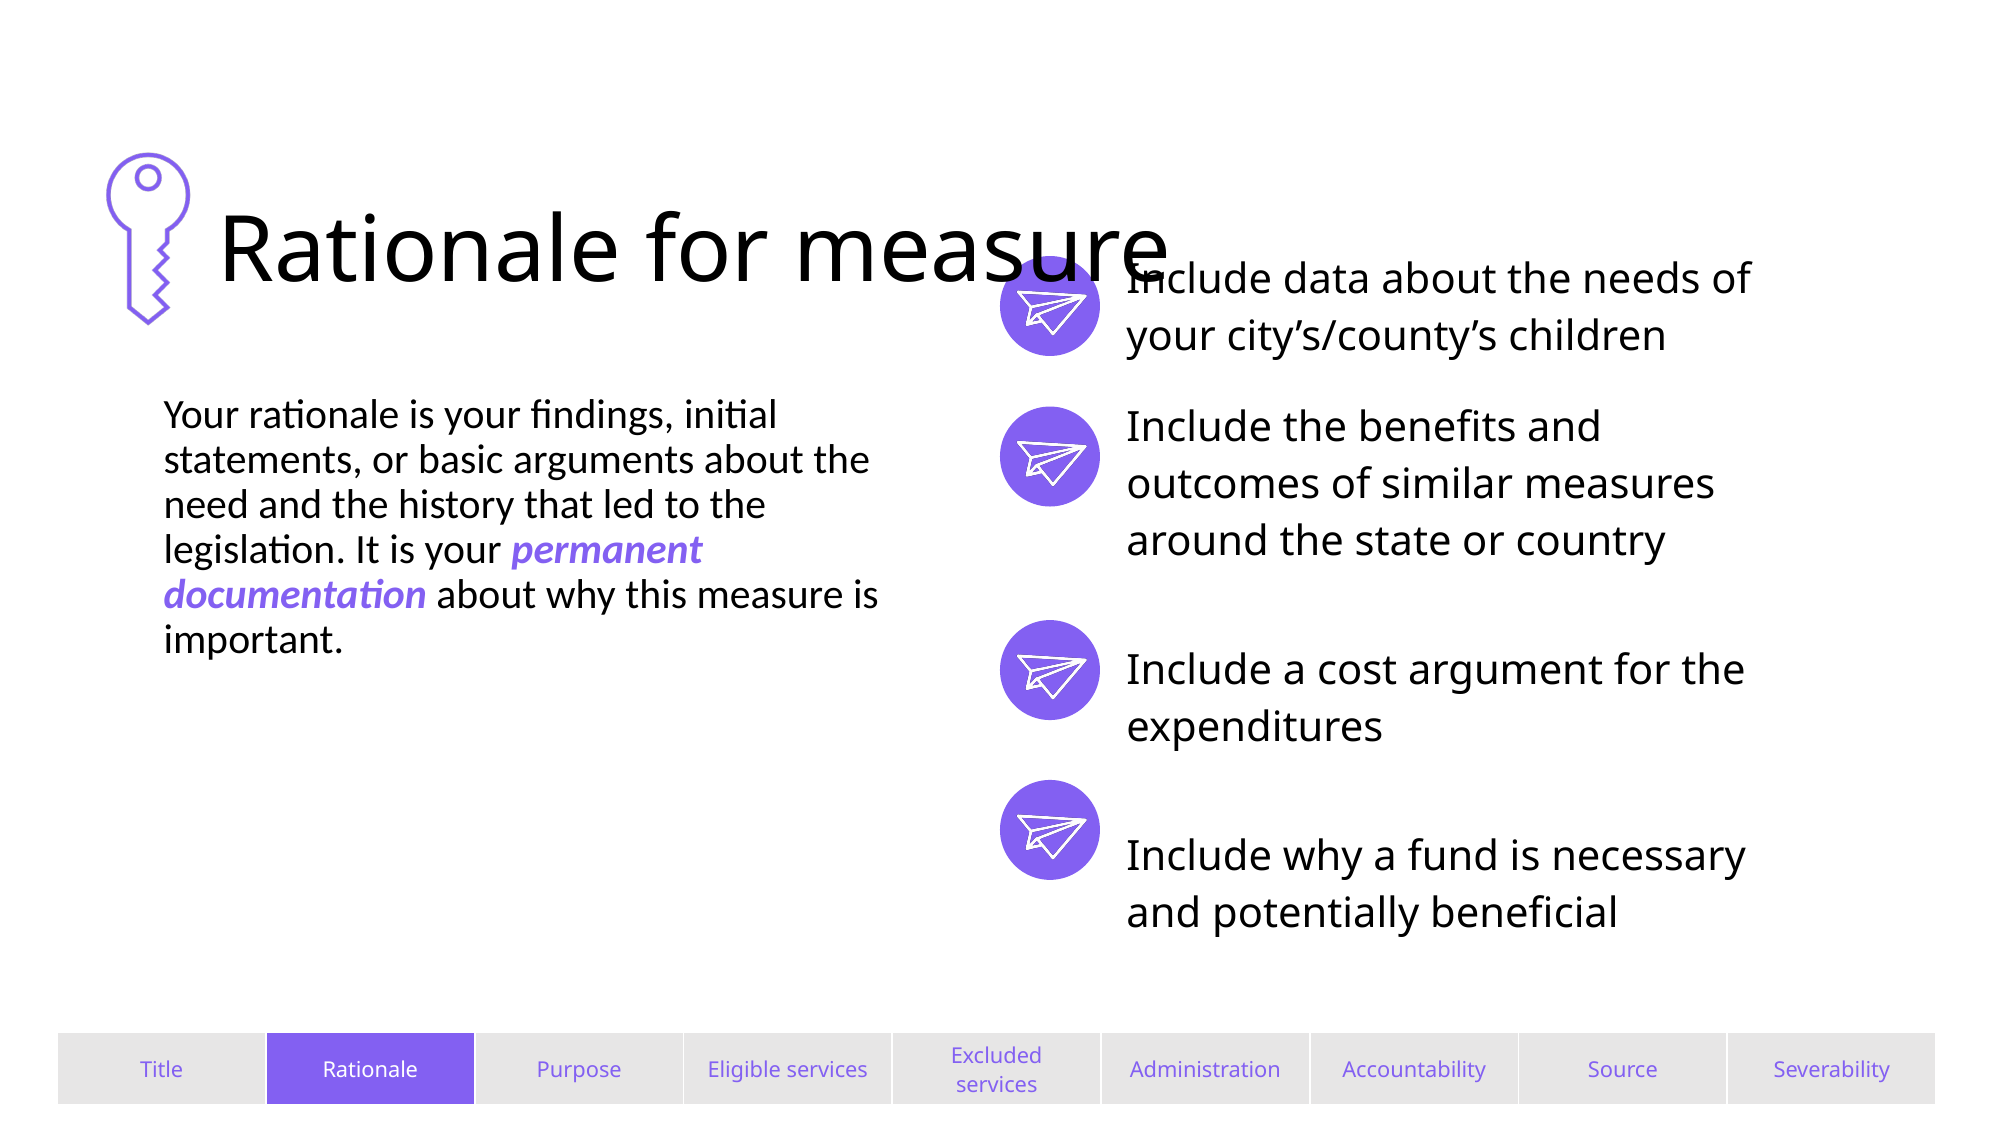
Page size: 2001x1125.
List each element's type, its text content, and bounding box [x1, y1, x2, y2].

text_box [999, 406, 1100, 507]
list Your rationale is your findings, initial statements, or basic arguments about the need and the history that led to the legislation. It is your permanent documentation about why this measure is important. [148, 384, 924, 1014]
table_header Excluded services [893, 1033, 1100, 1104]
table_header Purpose [476, 1033, 683, 1104]
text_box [999, 779, 1100, 880]
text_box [999, 255, 1100, 356]
table_header Rationale [267, 1033, 474, 1104]
table_header Title [58, 1033, 265, 1104]
table_cell Include why a fund is necessary and potentially beneficial [1111, 818, 1771, 1004]
table_header Source [1519, 1033, 1726, 1104]
table_cell Include the benefits and outcomes of similar measures around the state or country [1111, 389, 1771, 632]
table_header Severability [1728, 1033, 1935, 1104]
picture [58, 148, 202, 330]
table_header Accountability [1311, 1033, 1518, 1104]
table_cell Include a cost argument for the expenditures [1111, 632, 1771, 818]
table_header Eligible services [684, 1033, 891, 1104]
table_header Administration [1102, 1033, 1309, 1104]
table_header Include data about the needs of your city’s/county’s children [1111, 241, 1771, 389]
title Rationale for measure [202, 119, 1223, 385]
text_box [999, 620, 1100, 721]
